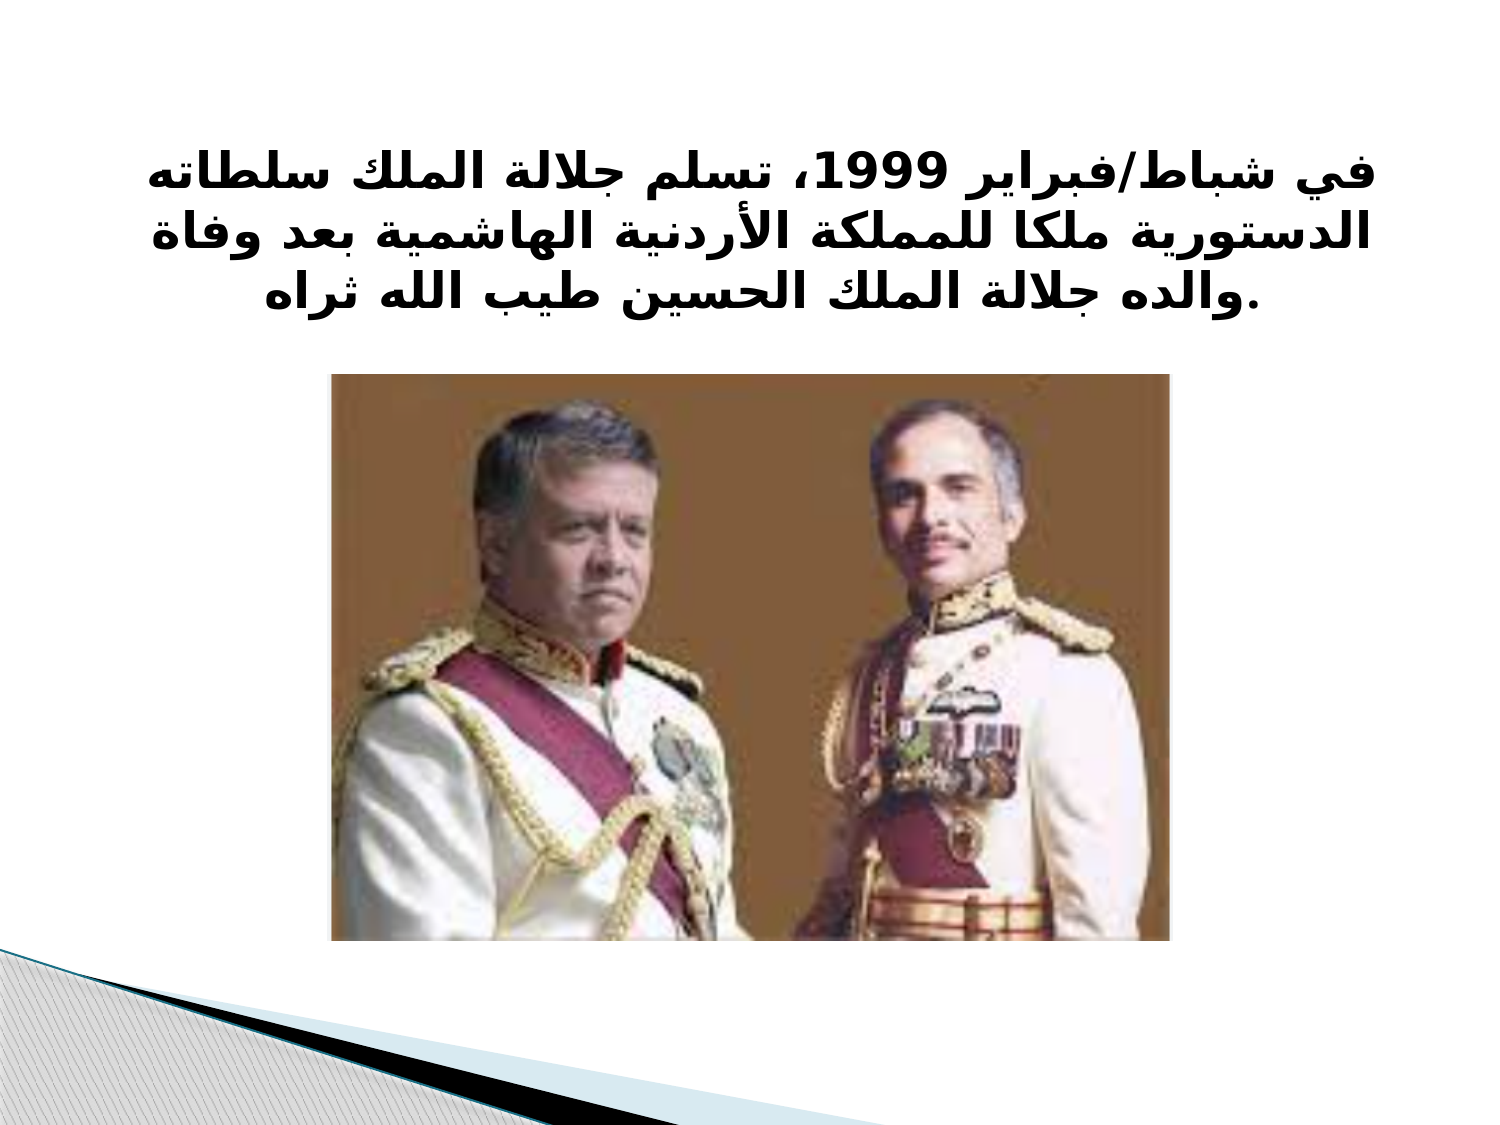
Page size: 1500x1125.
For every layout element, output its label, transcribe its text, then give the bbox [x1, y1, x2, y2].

list في شباط/فبراير 1999، تسلم جلالة الملك سلطاته الدستورية ملكا للمملكة الأردنية الهاشمية بعد وفاة والده جلالة الملك الحسين طيب الله ثراه. [75, 62, 1450, 1005]
picture [327, 374, 1173, 941]
